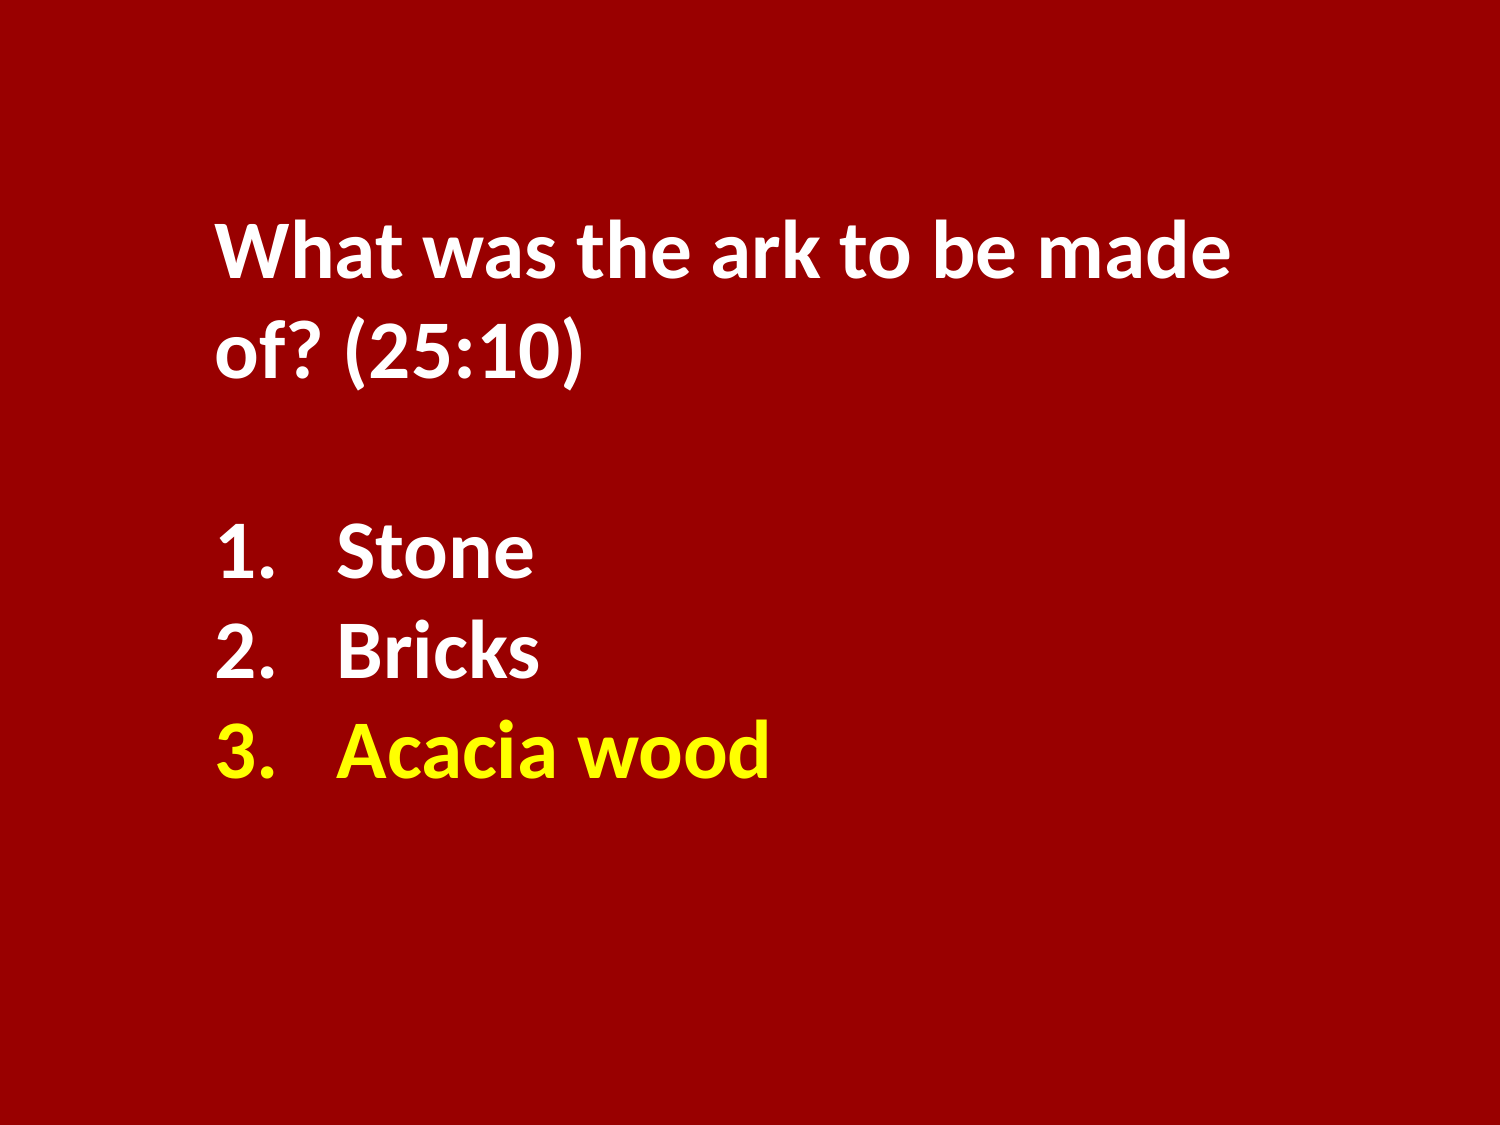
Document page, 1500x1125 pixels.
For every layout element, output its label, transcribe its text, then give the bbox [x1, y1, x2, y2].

text_box What was the ark to be made of? (25:10) Stone Bricks Acacia wood [200, 187, 1288, 803]
